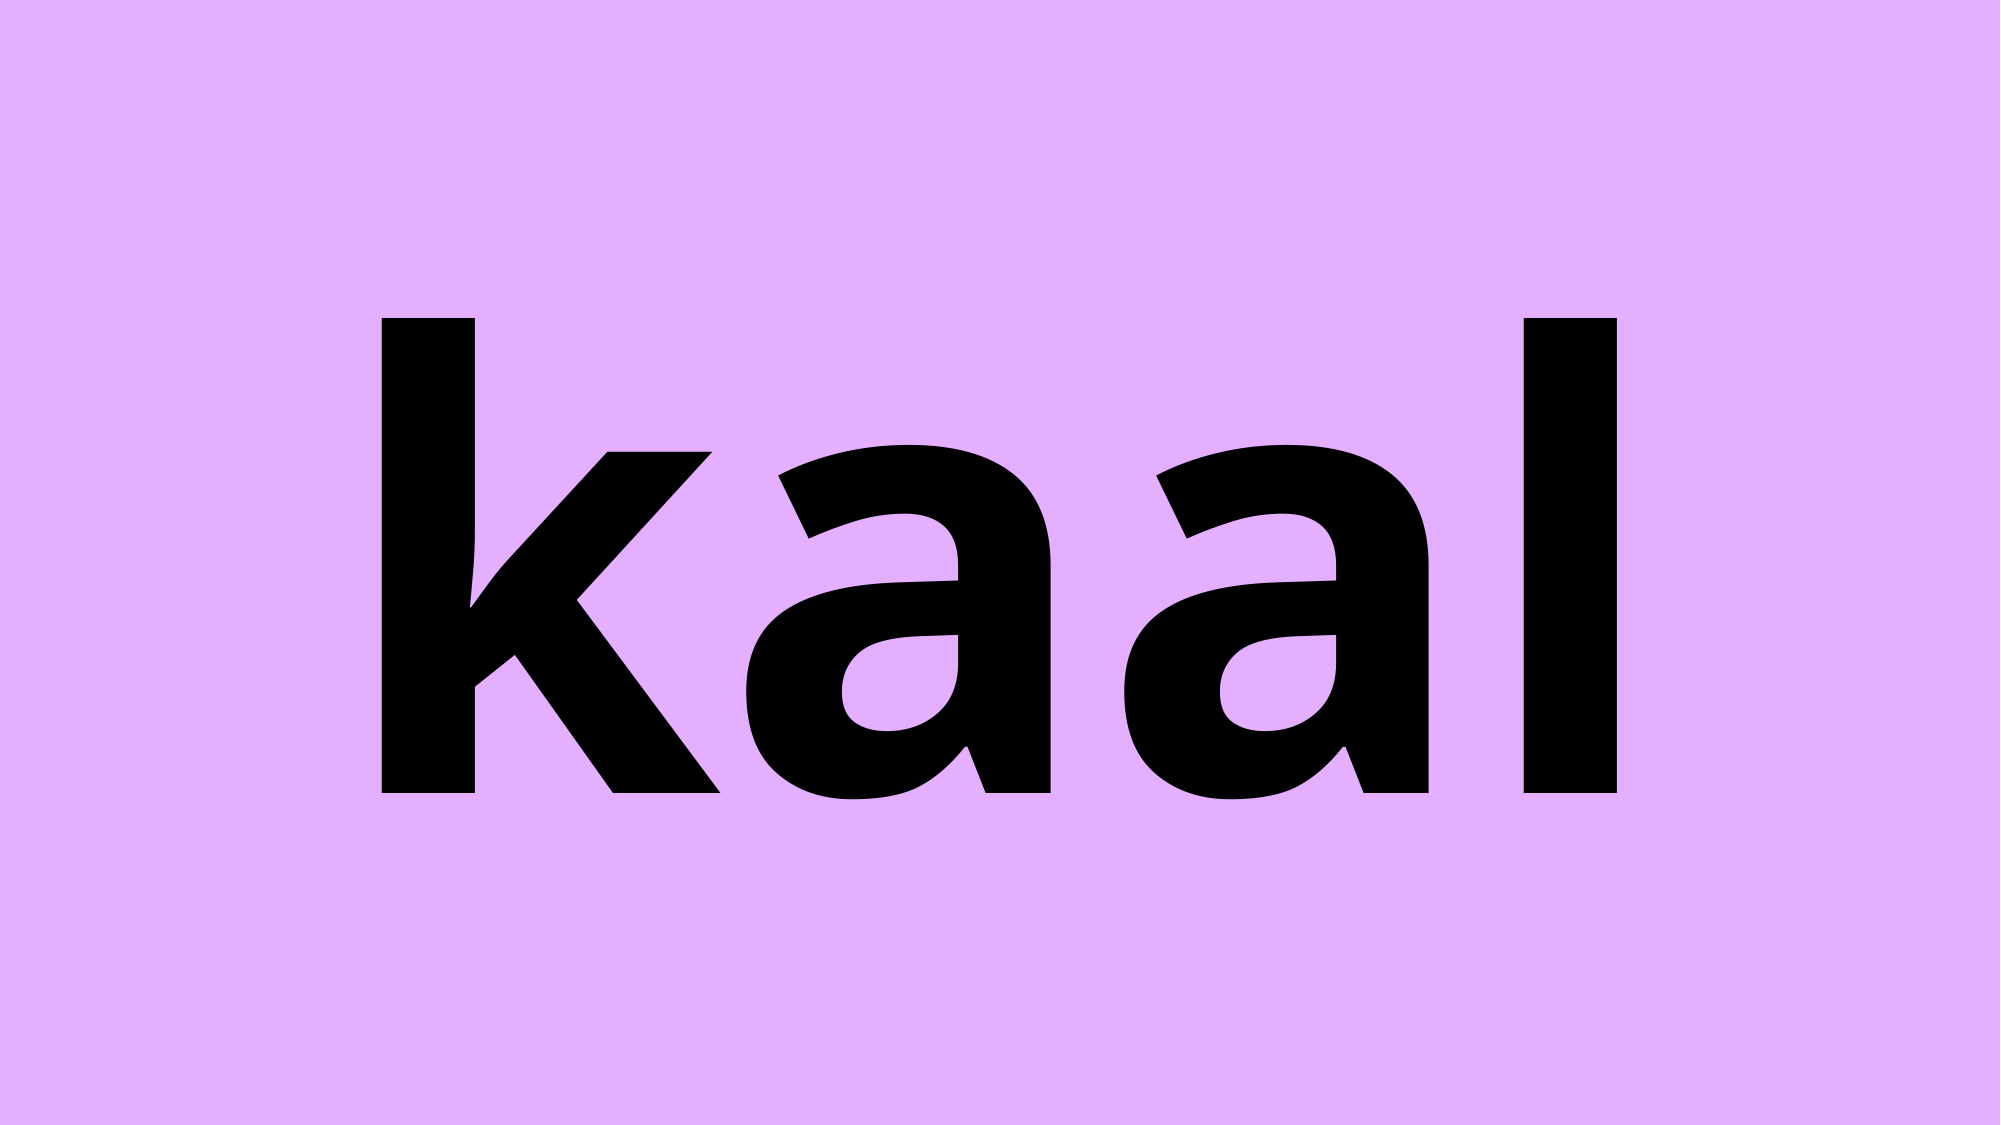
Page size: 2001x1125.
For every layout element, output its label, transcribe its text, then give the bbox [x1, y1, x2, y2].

title kaal [137, 482, 1863, 700]
